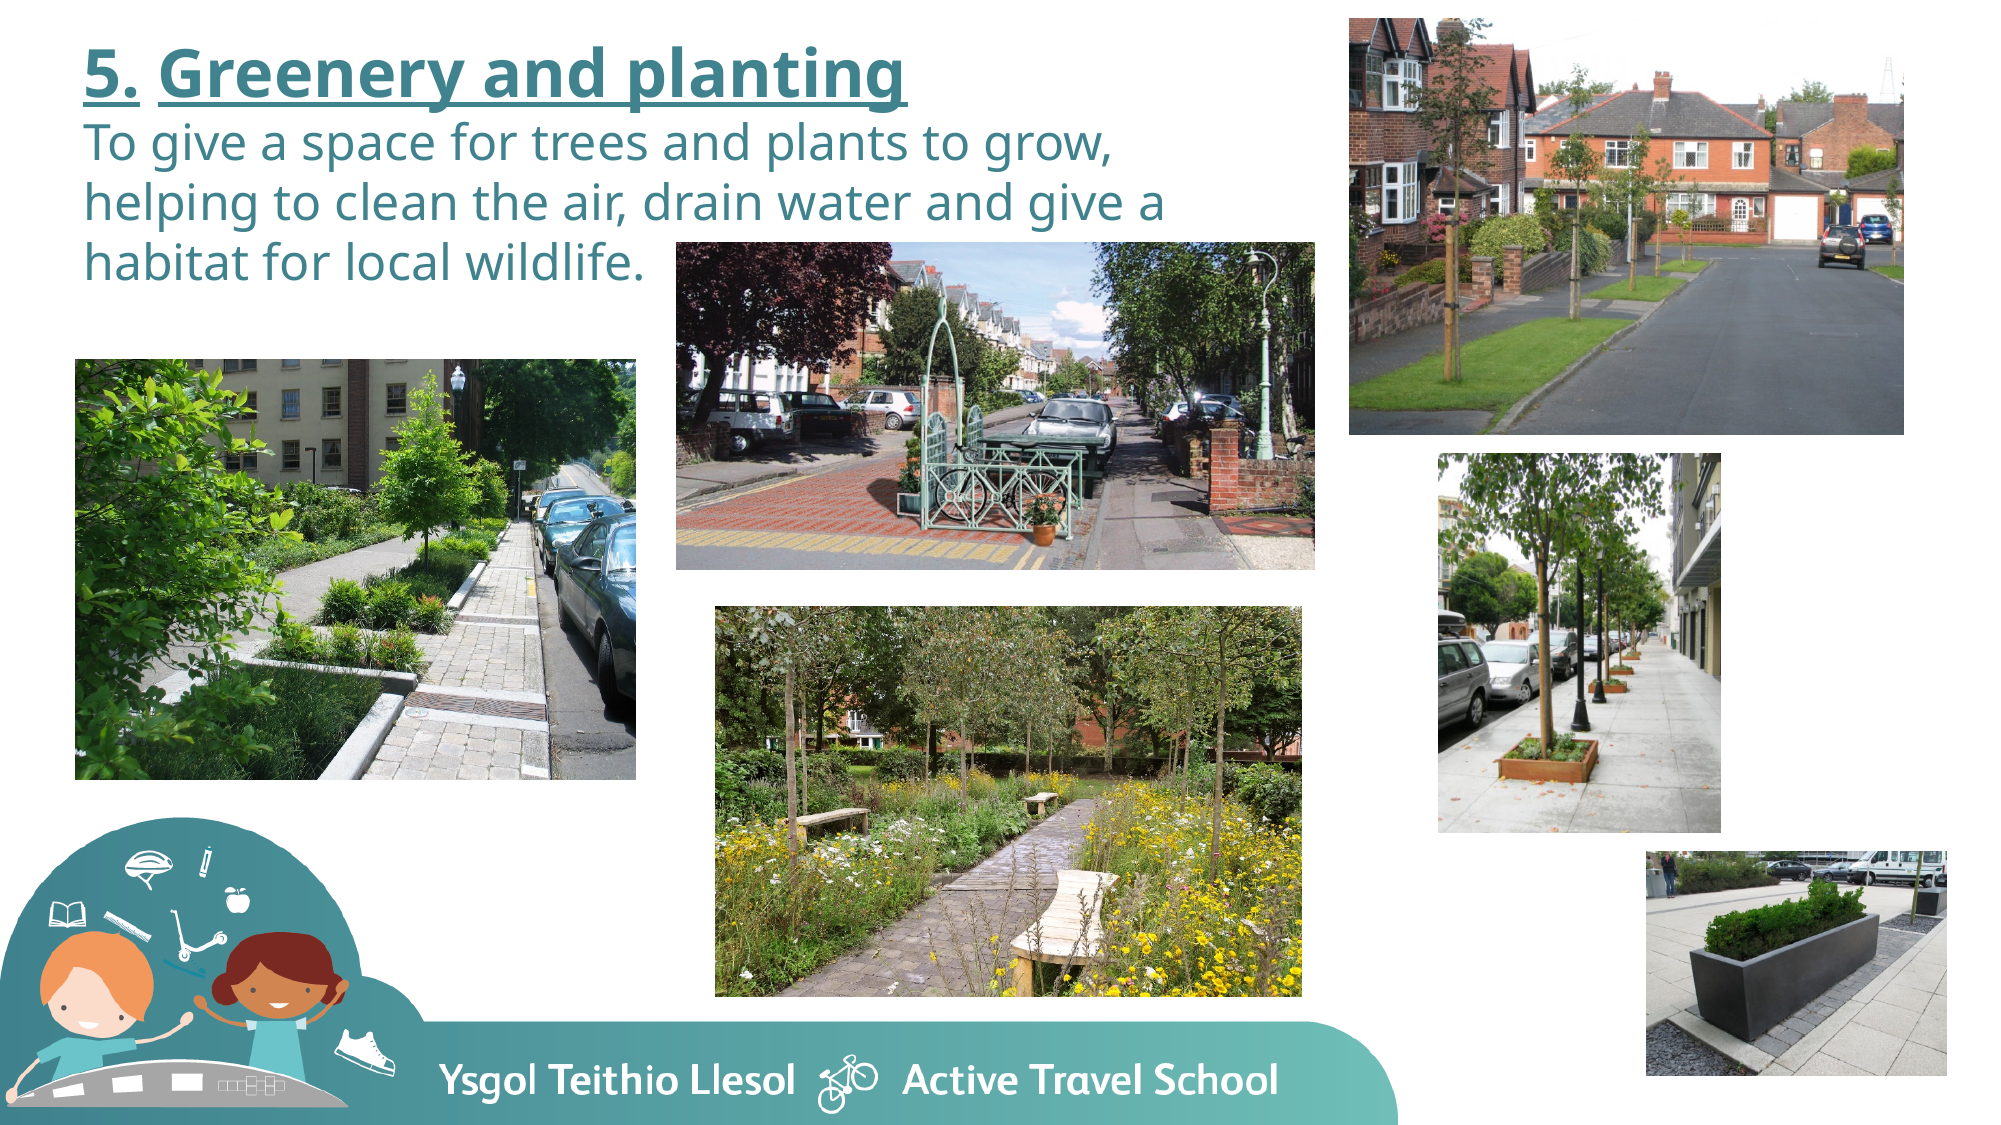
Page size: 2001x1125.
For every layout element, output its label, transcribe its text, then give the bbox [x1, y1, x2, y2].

picture [0, 0, 1904, 1125]
text_box 5. Greenery and planting To give a space for trees and plants to grow, helping to clean the air, drain water and give a habitat for local wildlife. [68, 23, 1315, 343]
picture [1646, 851, 1947, 1077]
